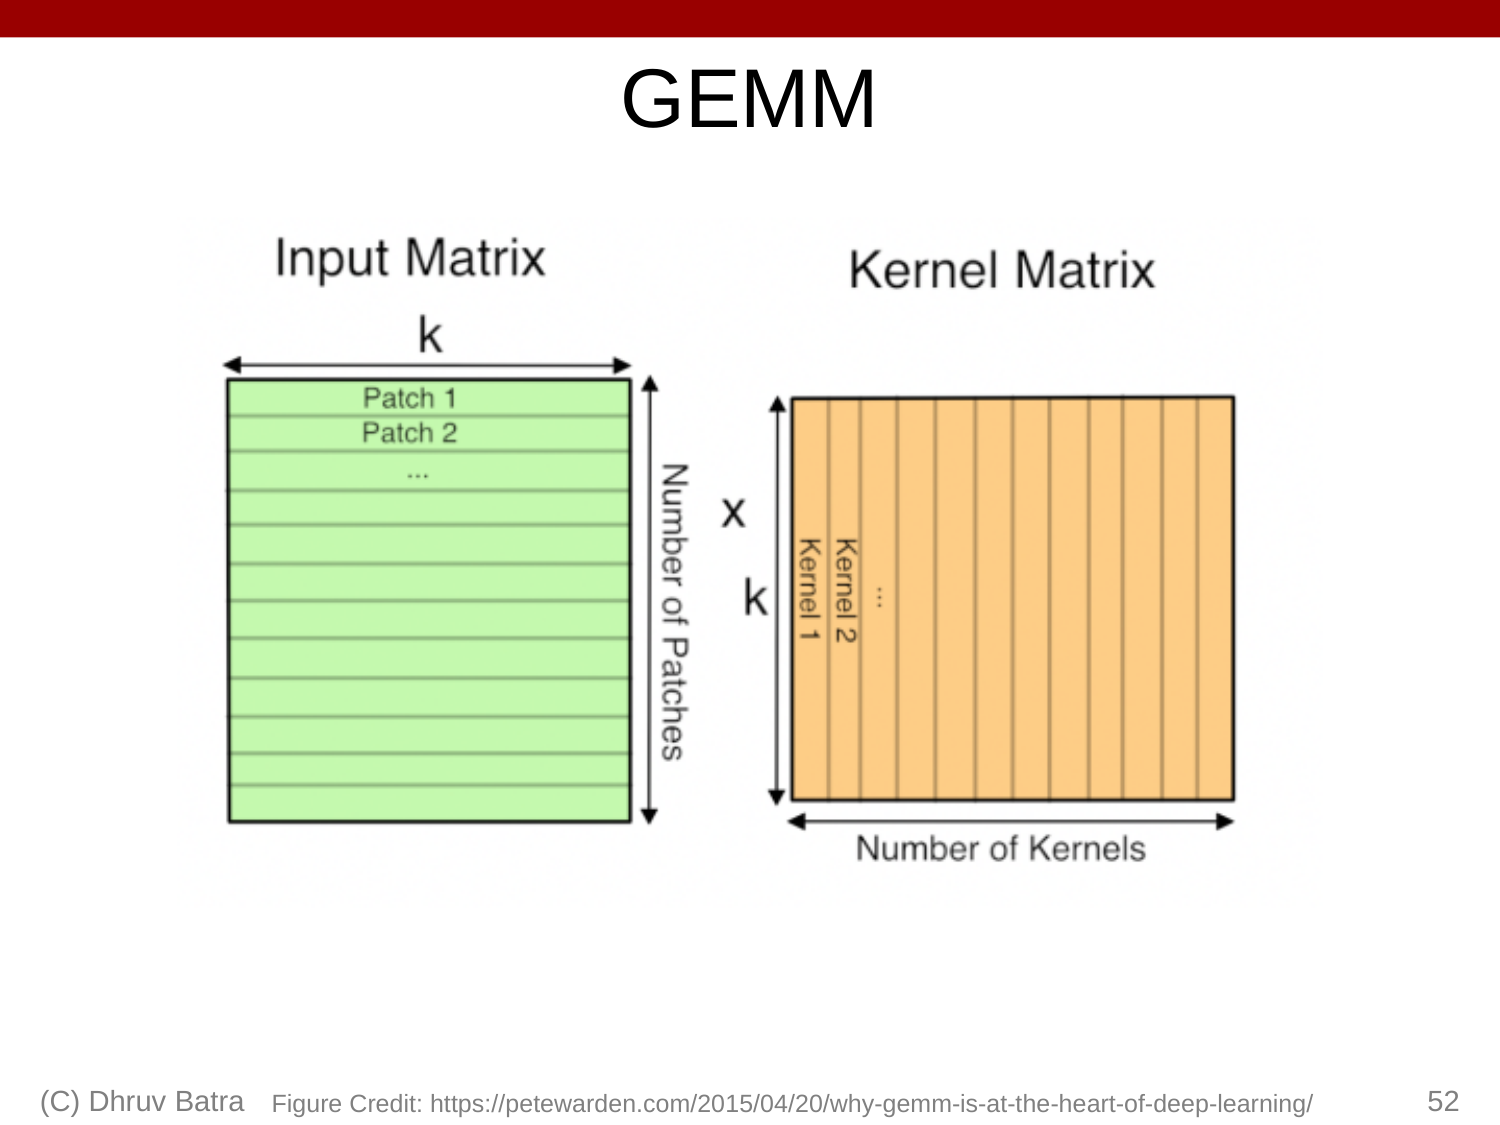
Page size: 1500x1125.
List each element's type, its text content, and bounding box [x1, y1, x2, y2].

text_box Figure Credit: https://petewarden.com/2015/04/20/why-gemm-is-at-the-heart-of-deep-learning/ [249, 1049, 1338, 1125]
title GEMM [112, 37, 1388, 151]
footer (C) Dhruv Batra [24, 1049, 249, 1125]
slide_number 52 [1338, 1049, 1476, 1125]
picture [176, 217, 1324, 908]
